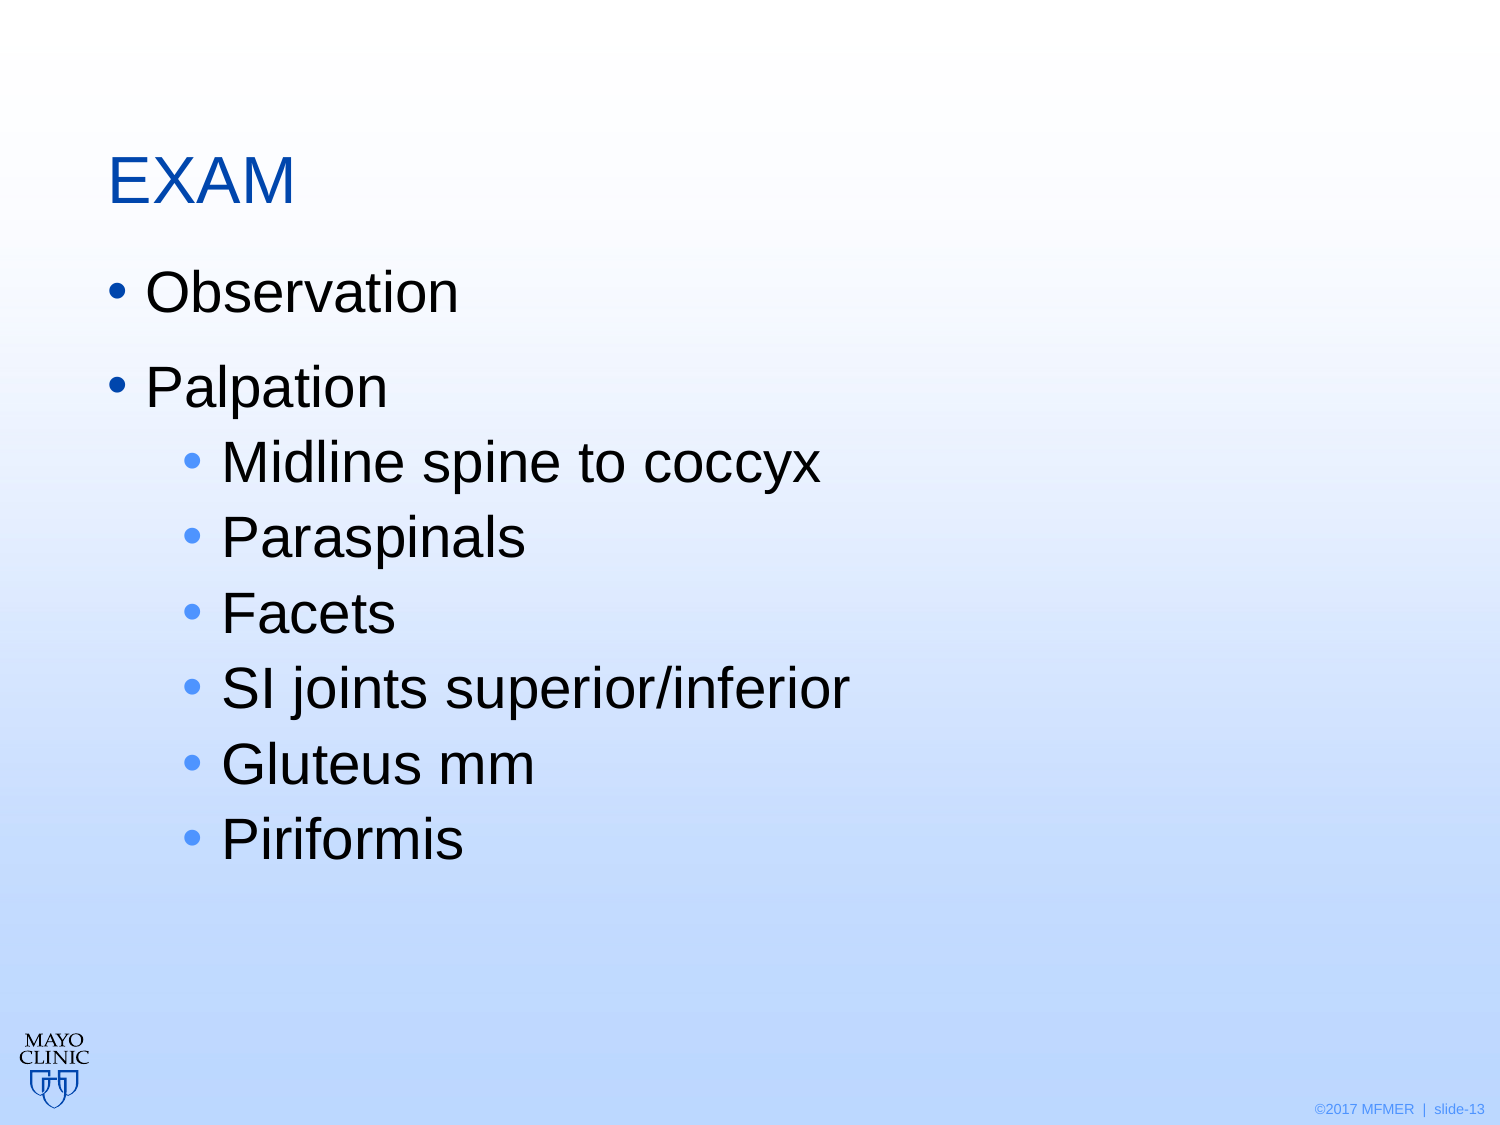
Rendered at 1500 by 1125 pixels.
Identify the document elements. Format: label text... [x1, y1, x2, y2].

title EXAM [108, 0, 1392, 224]
list Observation Palpation Midline spine to coccyx Paraspinals Facets SI joints superior/inferior Gluteus mm Piriformis [108, 224, 1392, 1013]
picture [0, 0, 1500, 1125]
